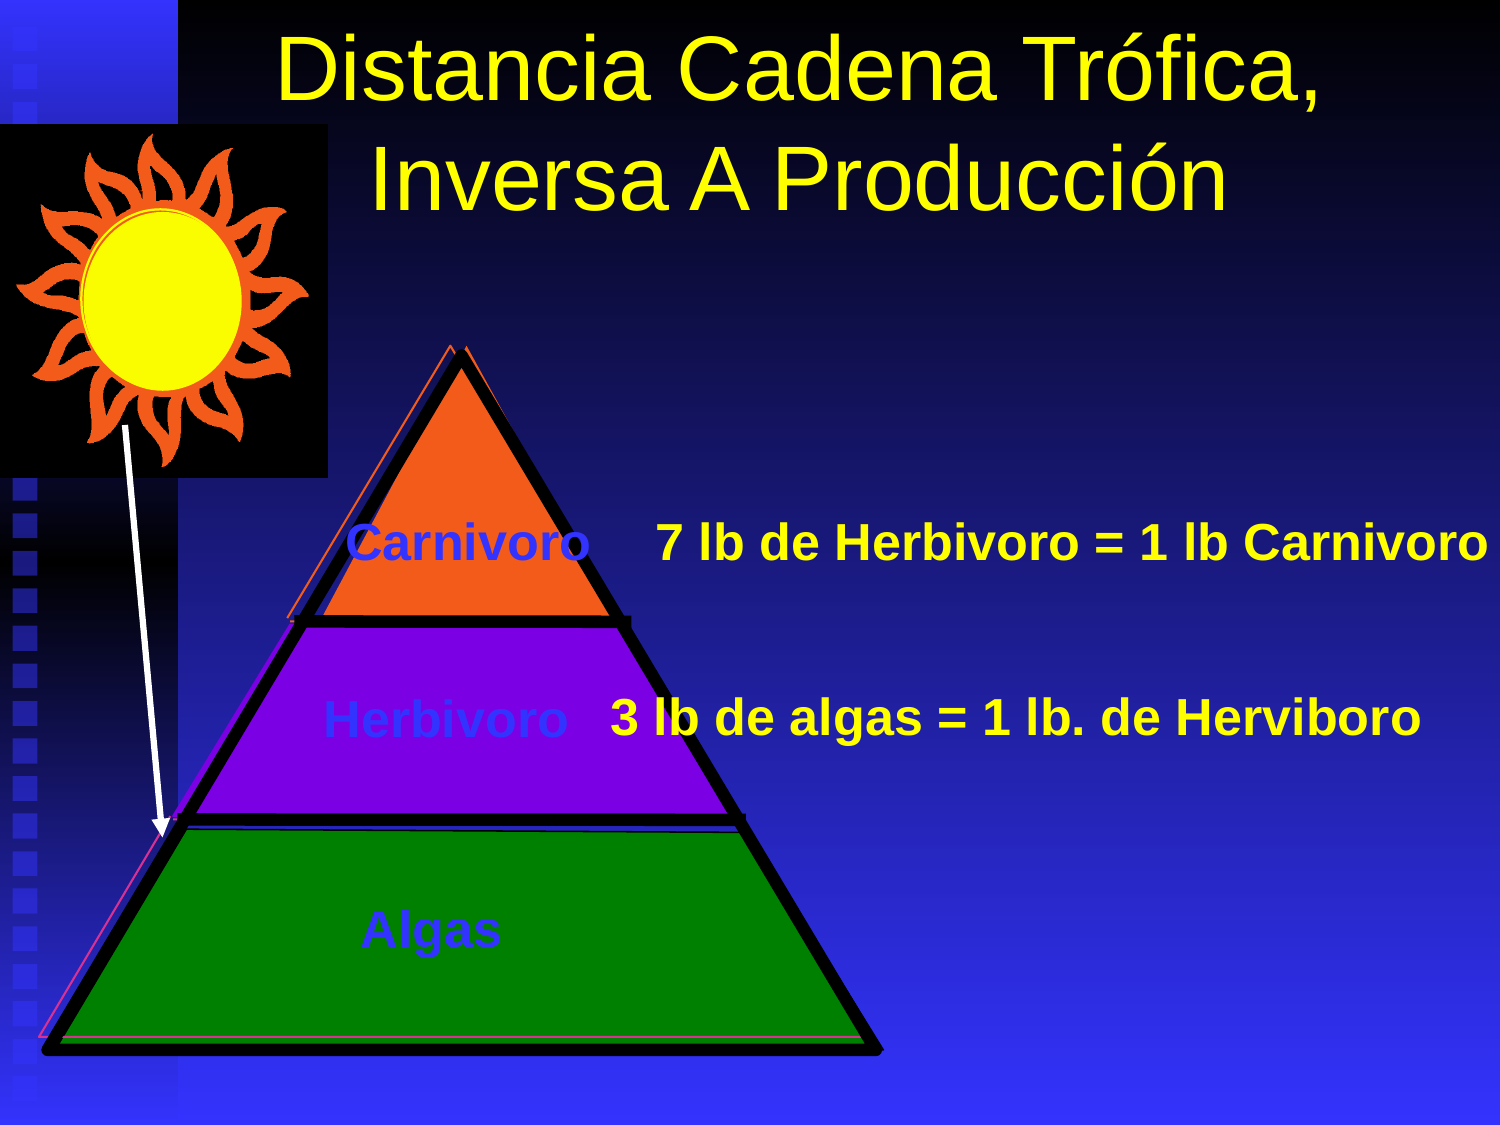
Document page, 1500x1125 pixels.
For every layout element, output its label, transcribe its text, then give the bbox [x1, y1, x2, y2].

text_box 7 lb de Herbivoro = 1 lb Carnivoro [888, 512, 1500, 576]
title Distancia Cadena Trófica, Inversa A Producción [162, 24, 1438, 213]
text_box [0, 124, 884, 1051]
text_box 3 lb de algas = 1 lb. de Herviboro [888, 687, 1434, 751]
